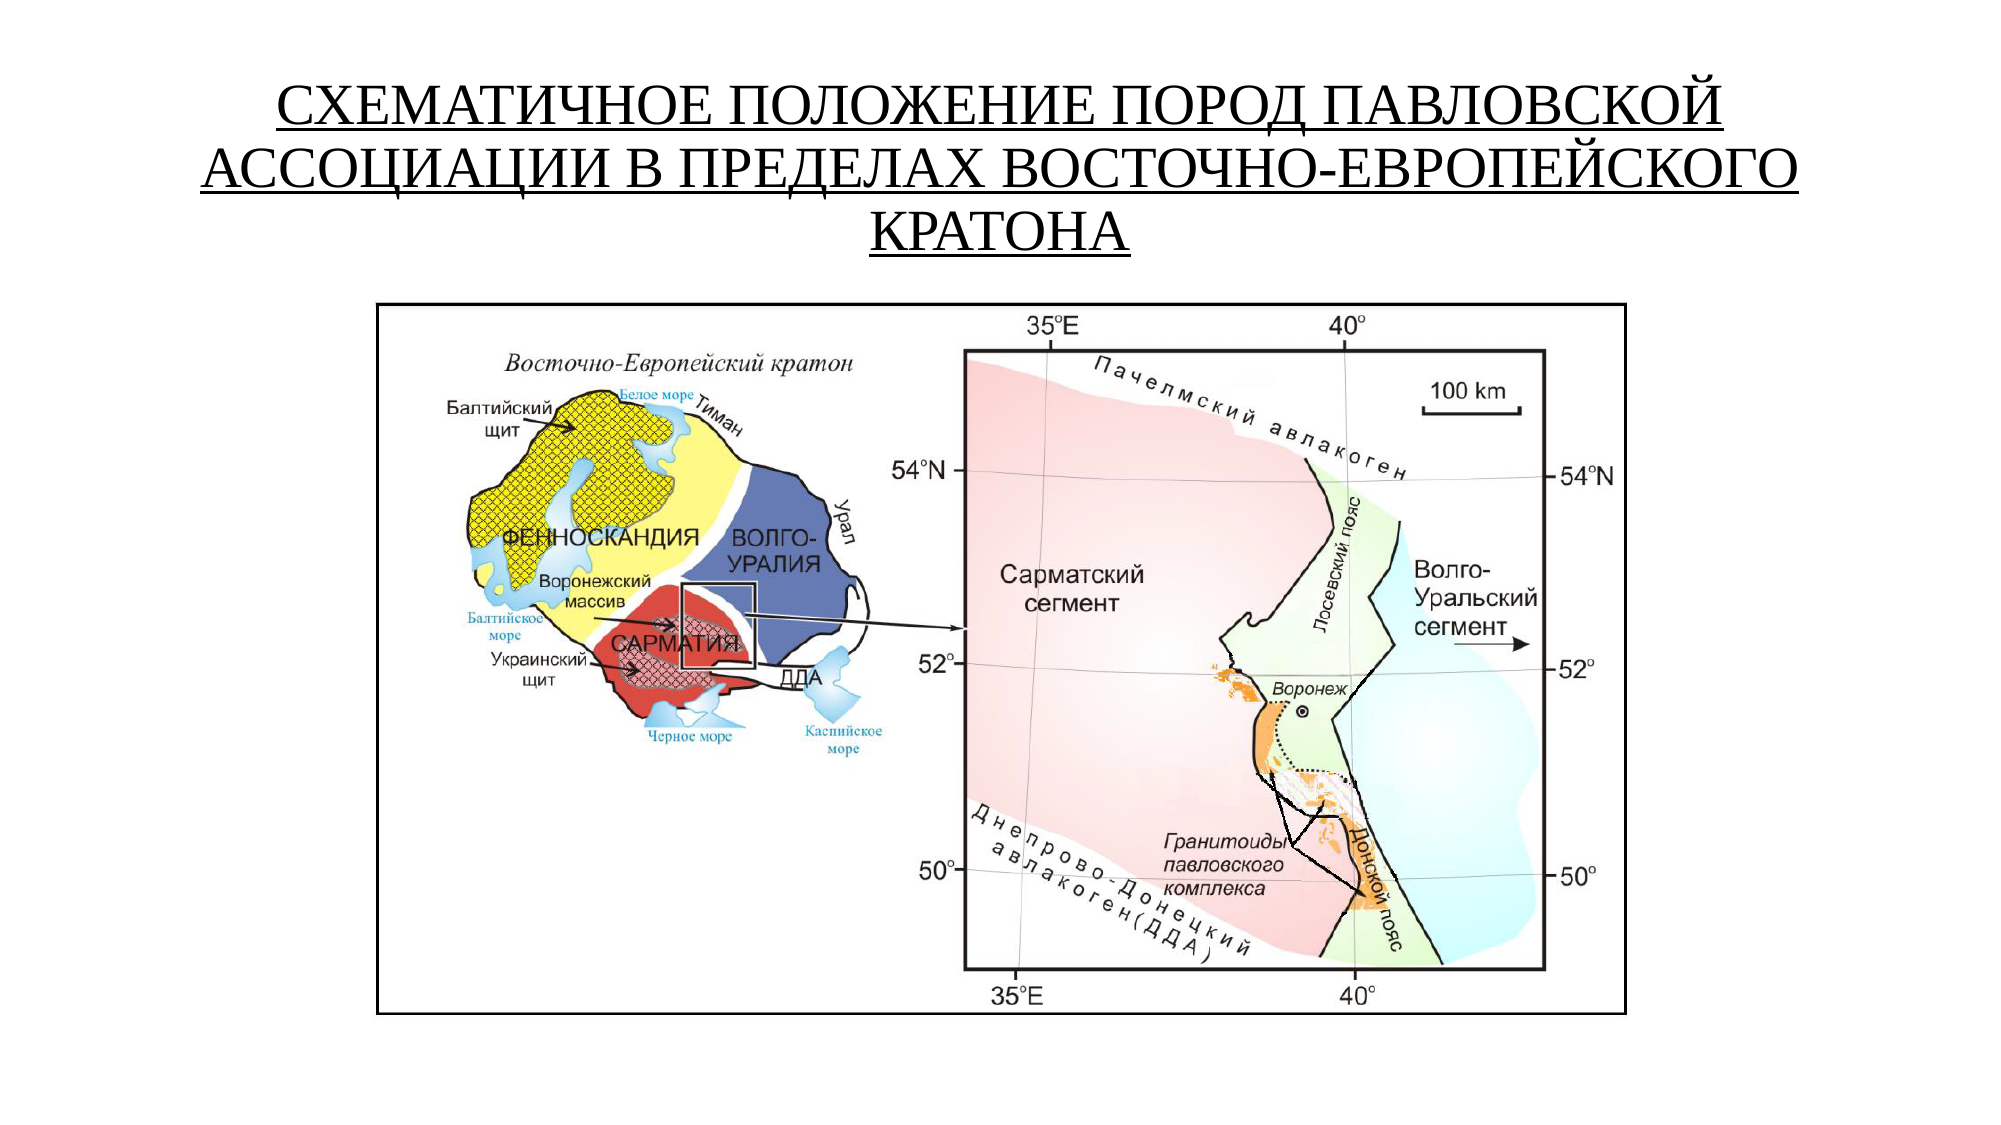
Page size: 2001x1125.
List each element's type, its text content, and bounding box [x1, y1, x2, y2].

picture [372, 299, 1628, 1021]
title СХЕМАТИЧНОЕ ПОЛОЖЕНИЕ ПОРОД ПАВЛОВСКОЙ АССОЦИАЦИИ В ПРЕДЕЛАХ ВОСТОЧНО-ЕВРОПЕЙСКОГО КРАТОНА [137, 59, 1863, 278]
